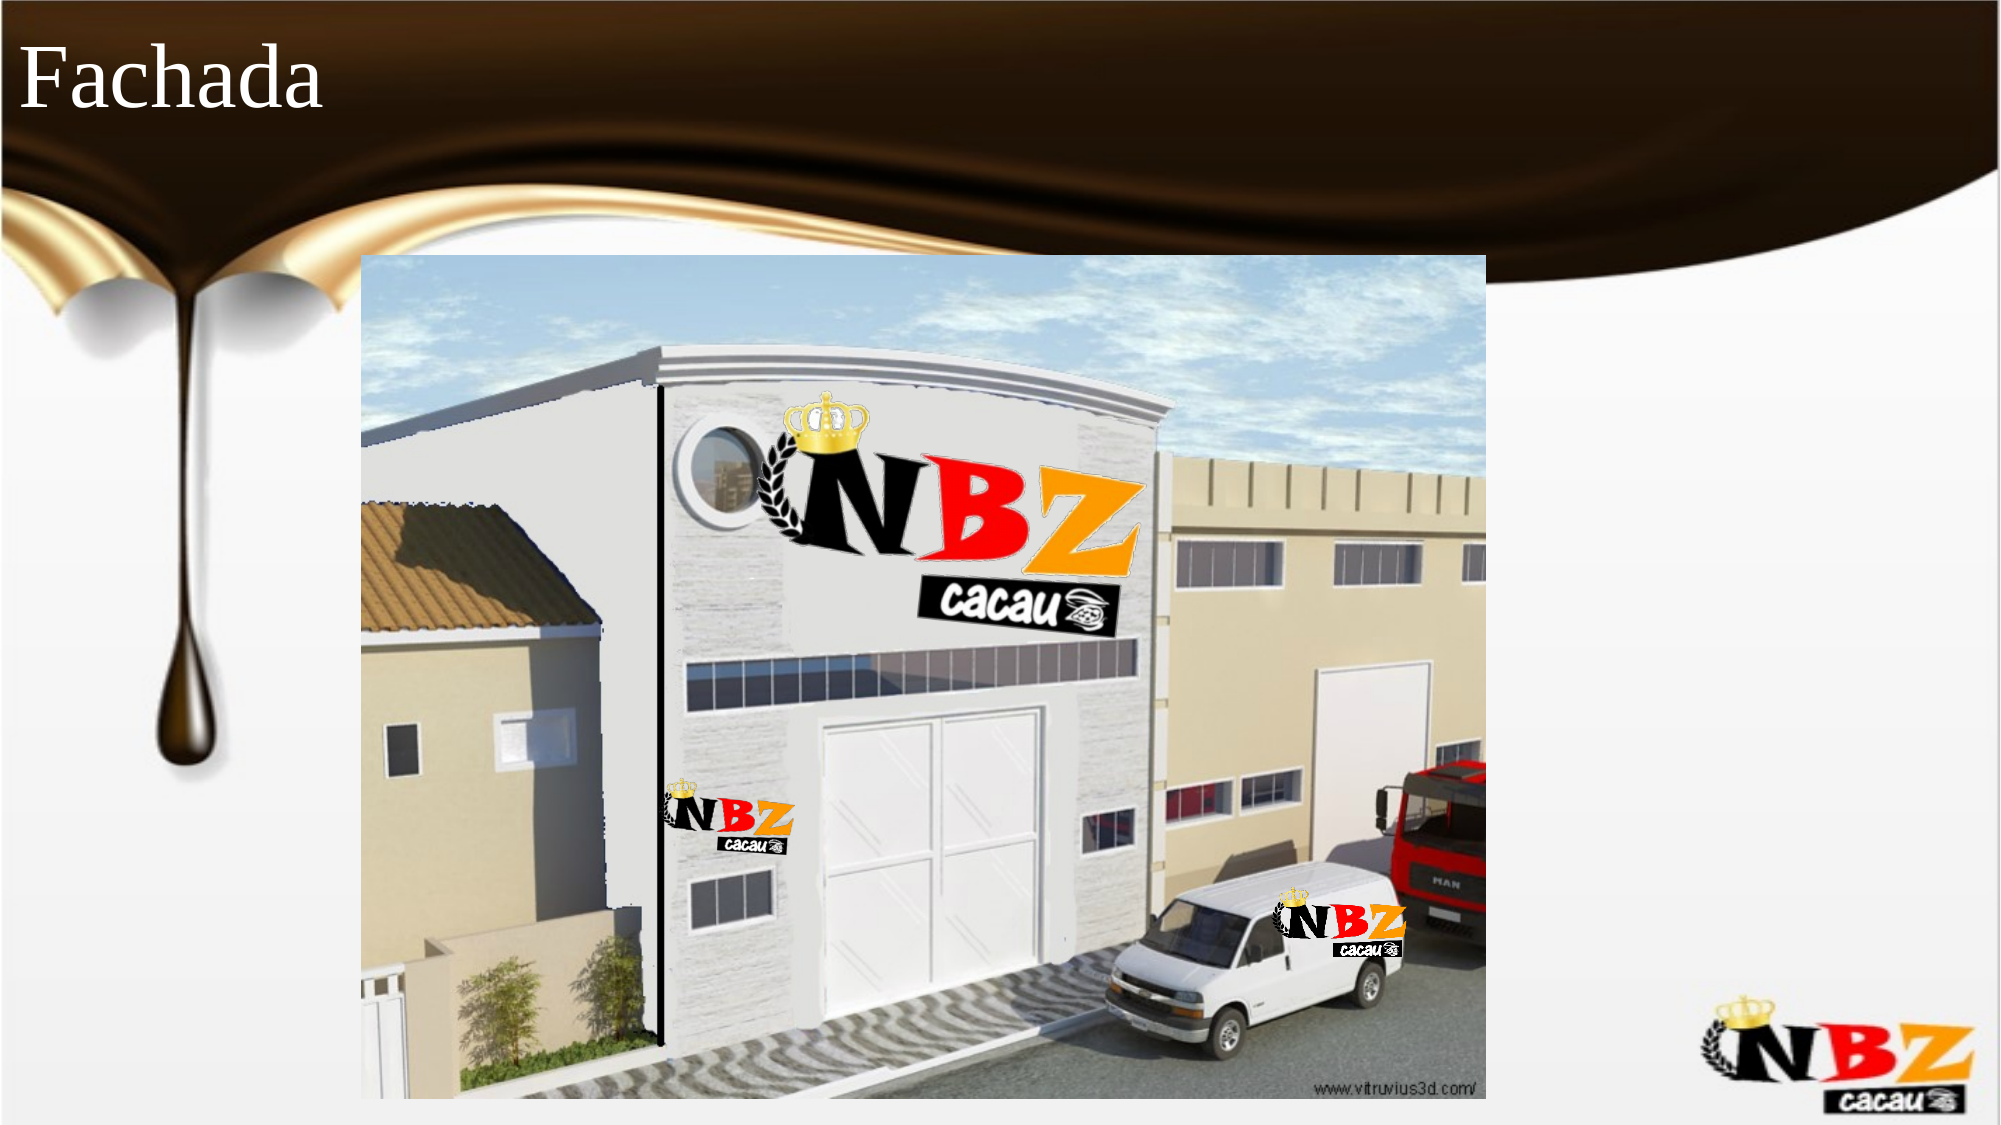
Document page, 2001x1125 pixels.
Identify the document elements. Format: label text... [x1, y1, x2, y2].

title Fachada [0, 14, 340, 142]
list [361, 255, 1486, 1099]
picture [0, 0, 2001, 1125]
